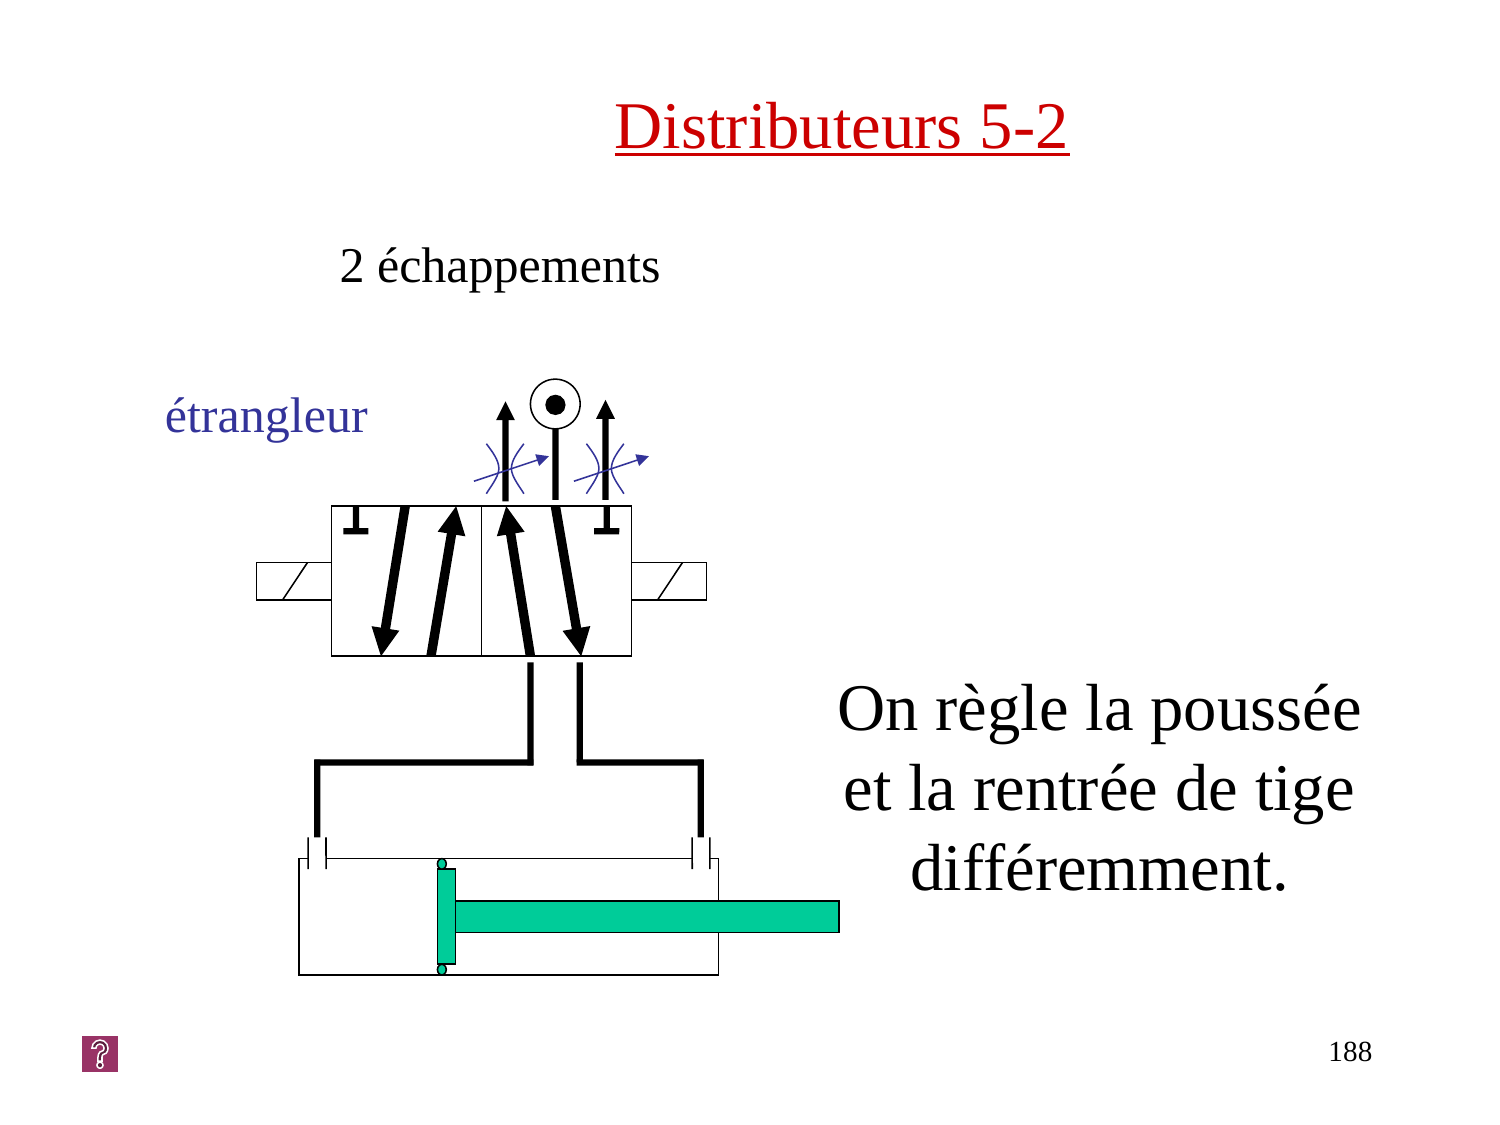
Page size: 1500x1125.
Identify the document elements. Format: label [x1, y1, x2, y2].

text_box [573, 399, 649, 500]
text_box [324, 224, 693, 300]
text_box [149, 374, 438, 450]
text_box [444, 656, 1388, 975]
slide_number [1074, 1025, 1388, 1100]
text_box [256, 506, 707, 657]
text_box [314, 662, 534, 838]
text_box [530, 379, 581, 429]
text_box [473, 401, 549, 502]
text_box [299, 837, 440, 975]
text_box [81, 1035, 119, 1073]
text_box [150, 74, 1388, 170]
